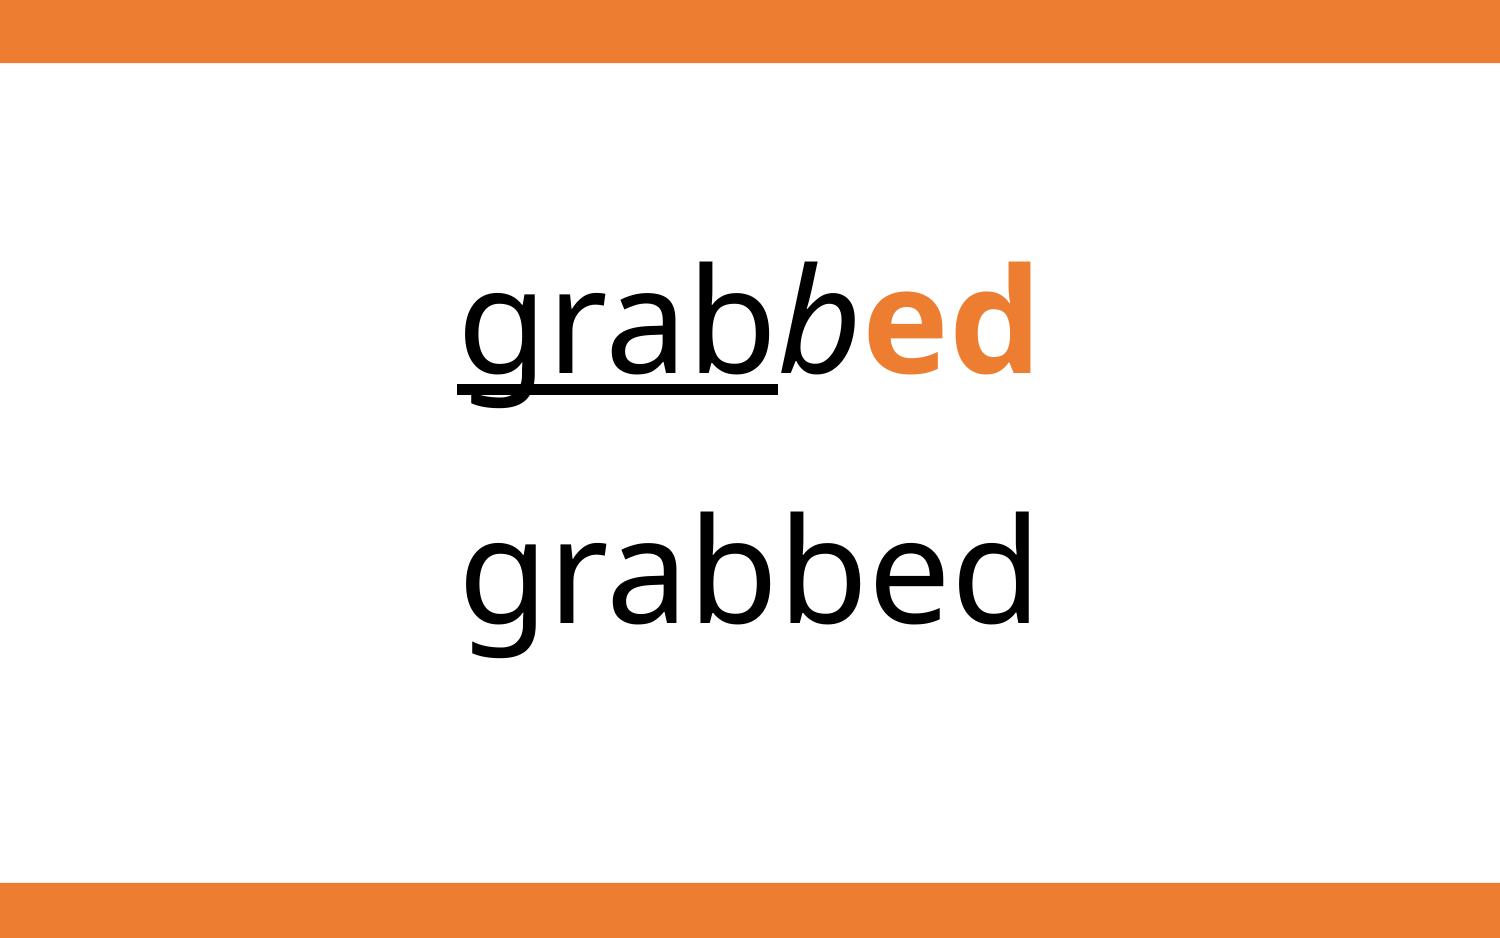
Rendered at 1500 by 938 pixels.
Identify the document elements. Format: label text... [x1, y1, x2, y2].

text_box [0, 0, 1500, 64]
text_box grabbed [0, 238, 1500, 413]
text_box grabbed [0, 488, 1500, 663]
text_box [0, 882, 1500, 938]
